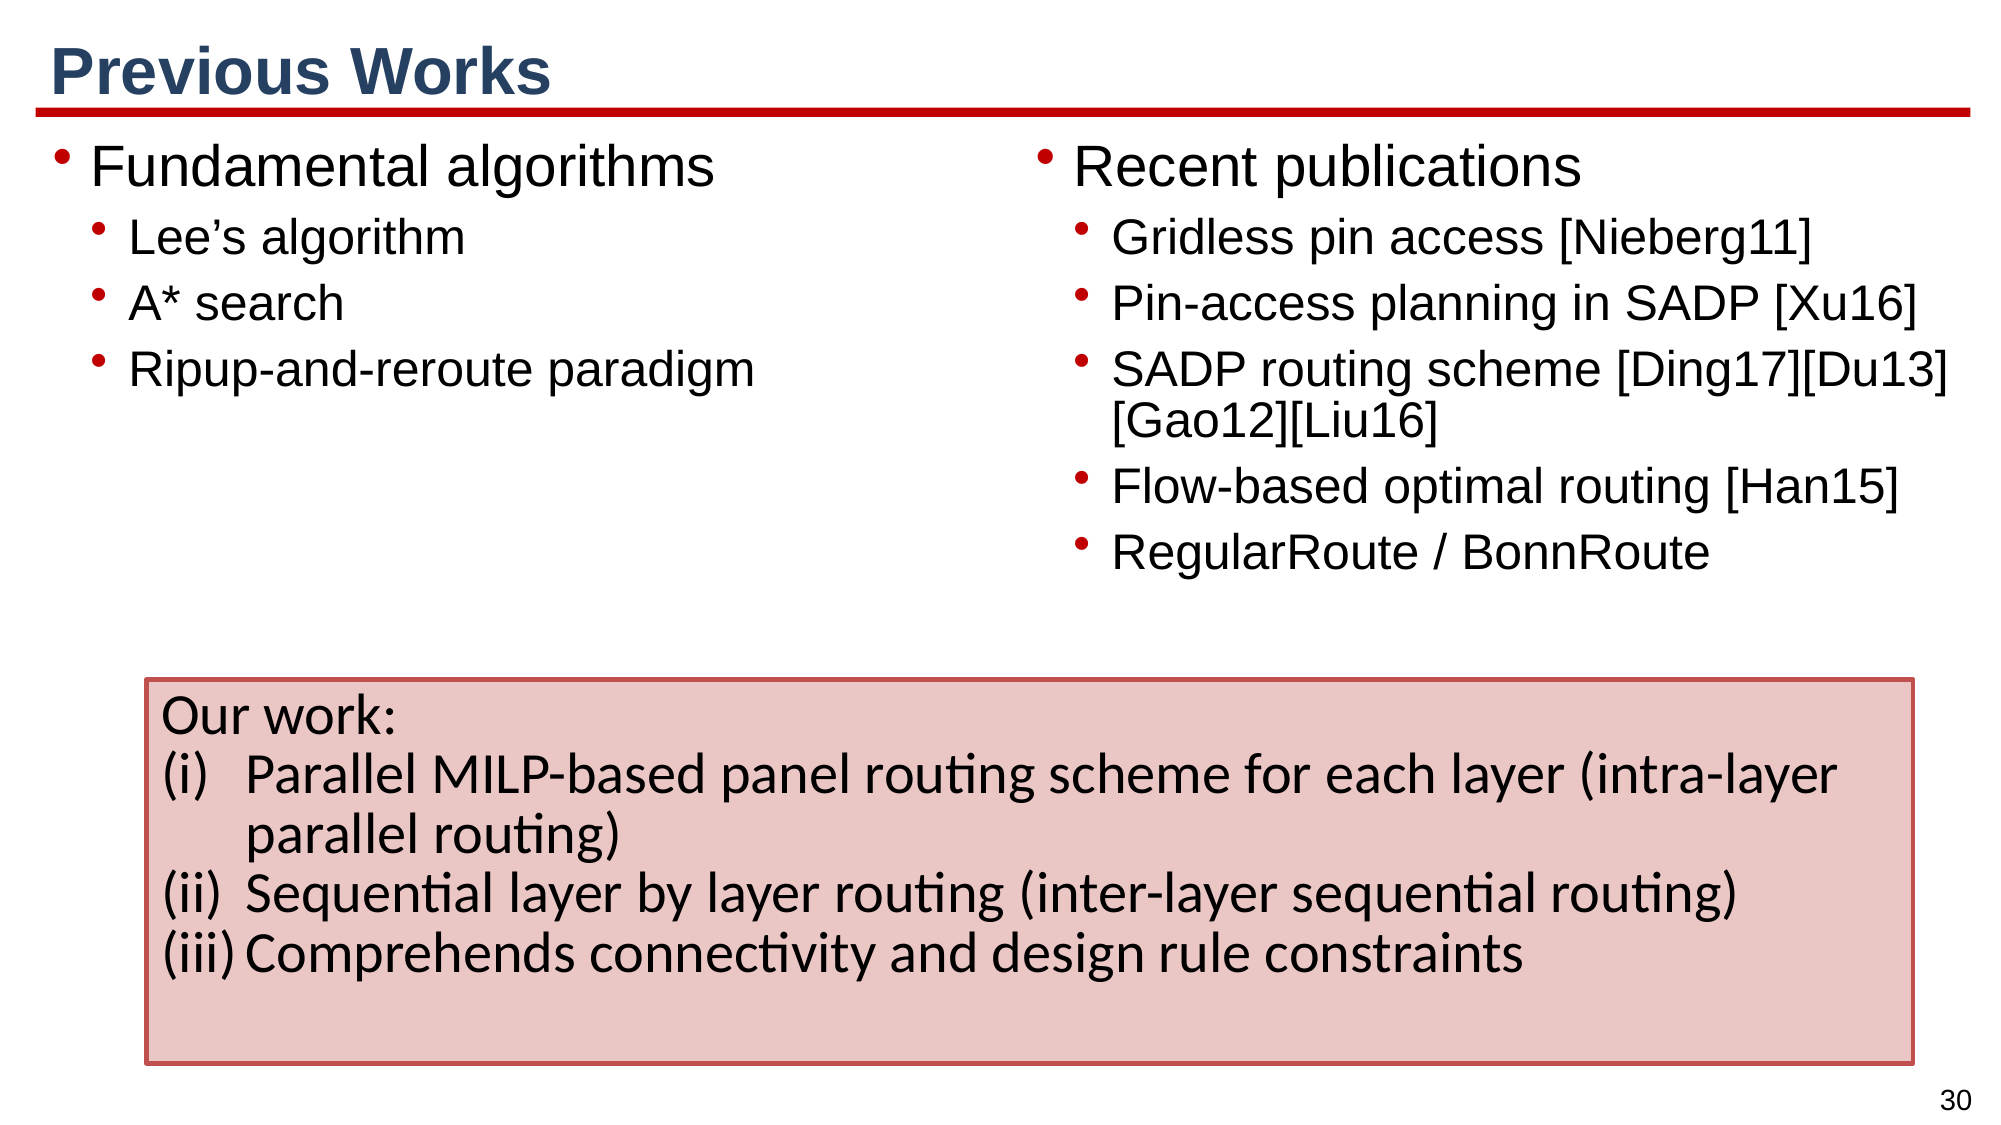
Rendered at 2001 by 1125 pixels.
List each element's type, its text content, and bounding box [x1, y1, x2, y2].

text_box Our work: Parallel MILP-based panel routing scheme for each layer (intra-layer parallel routing) Sequential layer by layer routing (inter-layer sequential routing) Comprehends connectivity and design rule constraints [146, 679, 1914, 1064]
list Recent publications Gridless pin access [Nieberg11] Pin-access planning in SADP [Xu16] SADP routing scheme [Ding17][Du13][Gao12][Liu16] Flow-based optimal routing [Han15] RegularRoute / BonnRoute [1020, 131, 1971, 1098]
title Previous Works [35, 23, 1972, 122]
list Fundamental algorithms Lee’s algorithm A* search Ripup-and-reroute paradigm [37, 131, 988, 1098]
